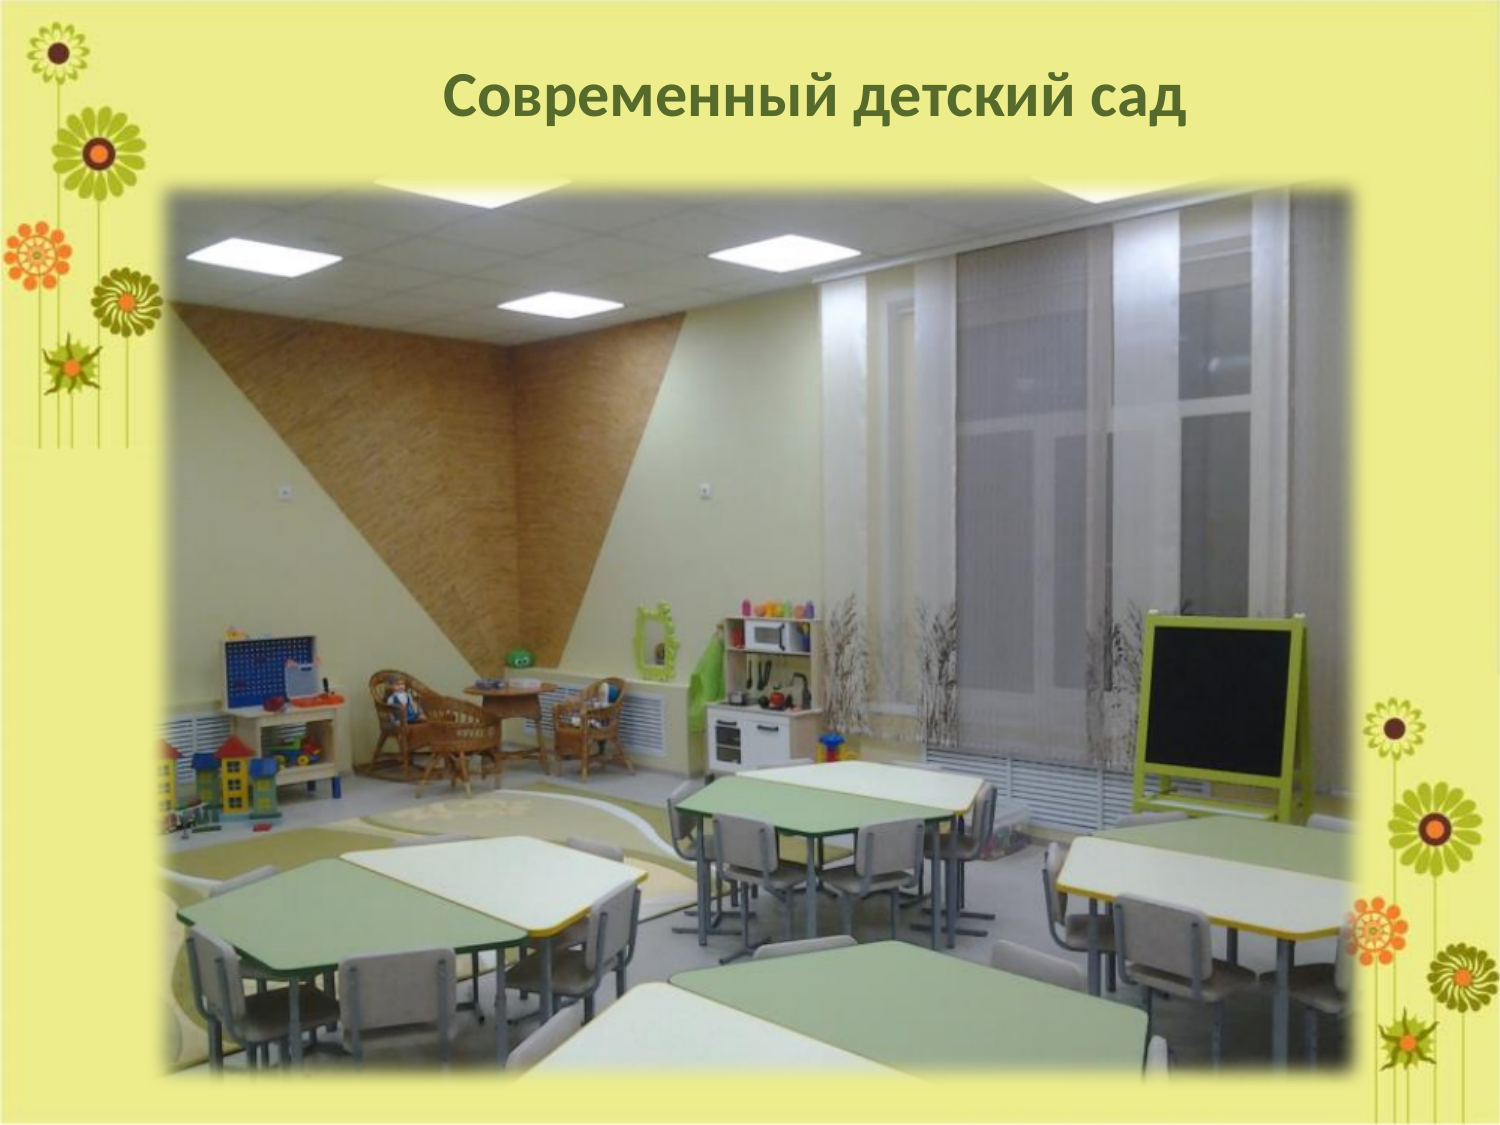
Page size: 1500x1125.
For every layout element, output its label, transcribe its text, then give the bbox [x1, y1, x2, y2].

title Современный детский сад [159, 45, 1471, 138]
picture [0, 0, 1500, 1125]
